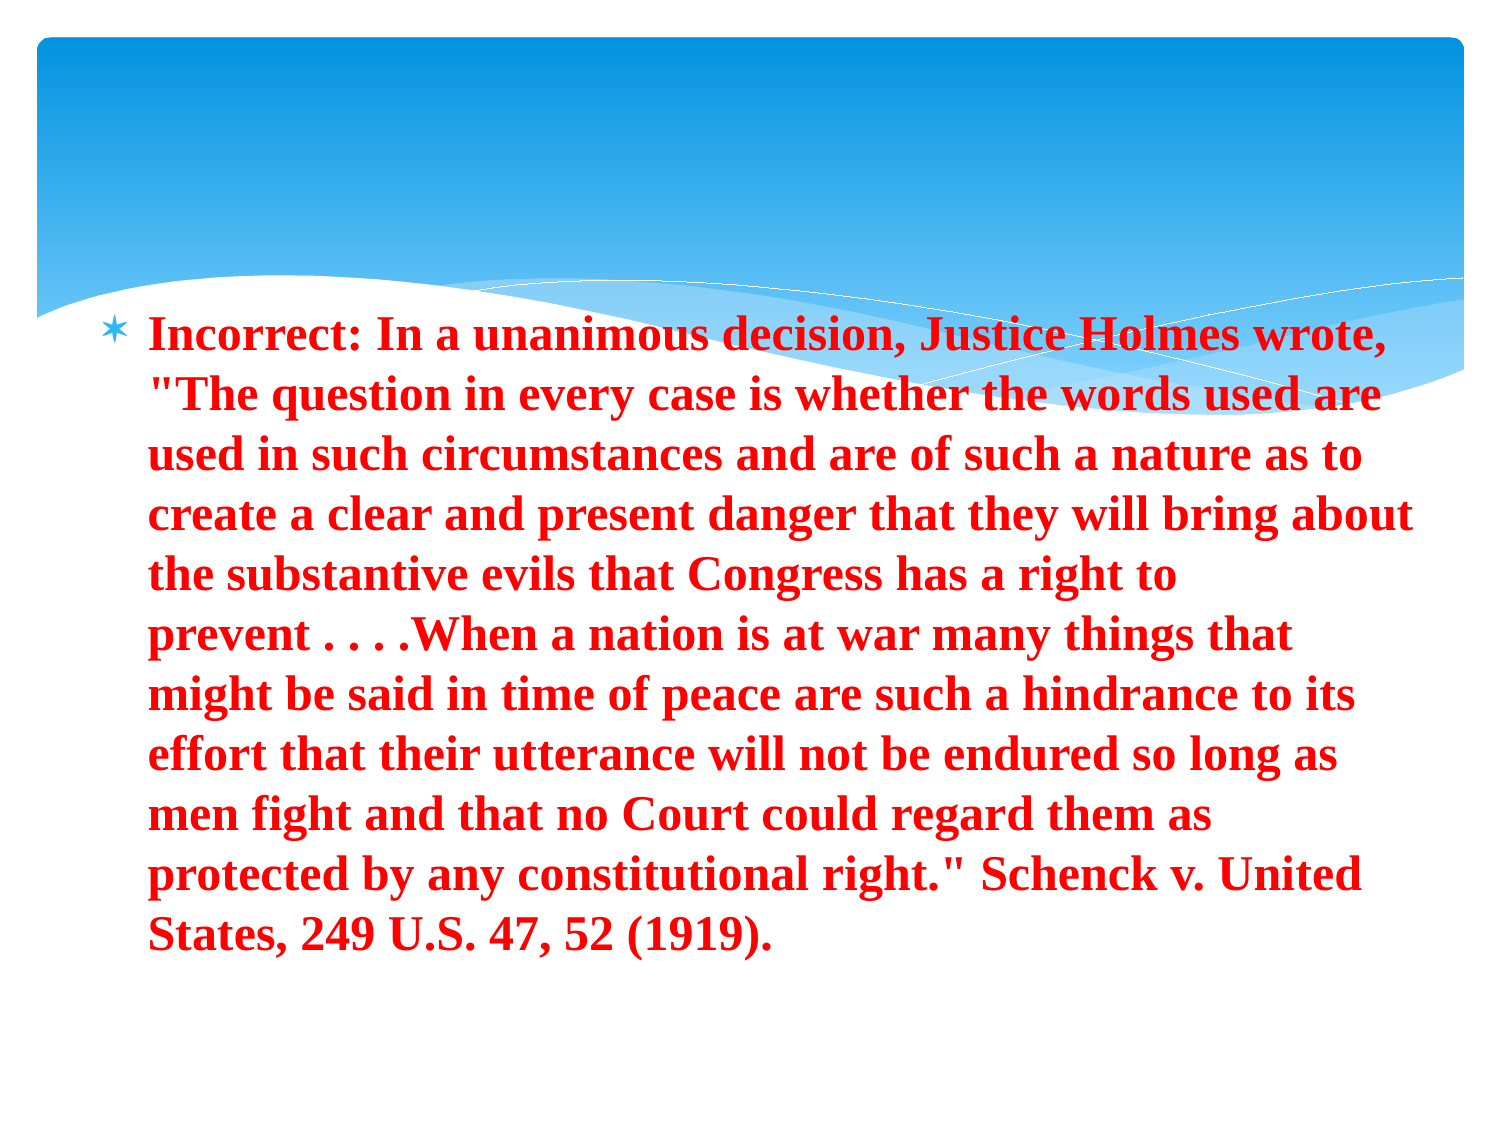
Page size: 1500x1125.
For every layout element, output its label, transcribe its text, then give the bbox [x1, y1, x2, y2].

list Incorrect: In a unanimous decision, Justice Holmes wrote, "The question in every case is whether the words used are used in such circumstances and are of such a nature as to create a clear and present danger that they will bring about the substantive evils that Congress has a right to prevent . . . .When a nation is at war many things that might be said in time of peace are such a hindrance to its effort that their utterance will not be endured so long as men fight and that no Court could regard them as protected by any constitutional right." Schenck v. United States, 249 U.S. 47, 52 (1919). [87, 212, 1438, 1048]
